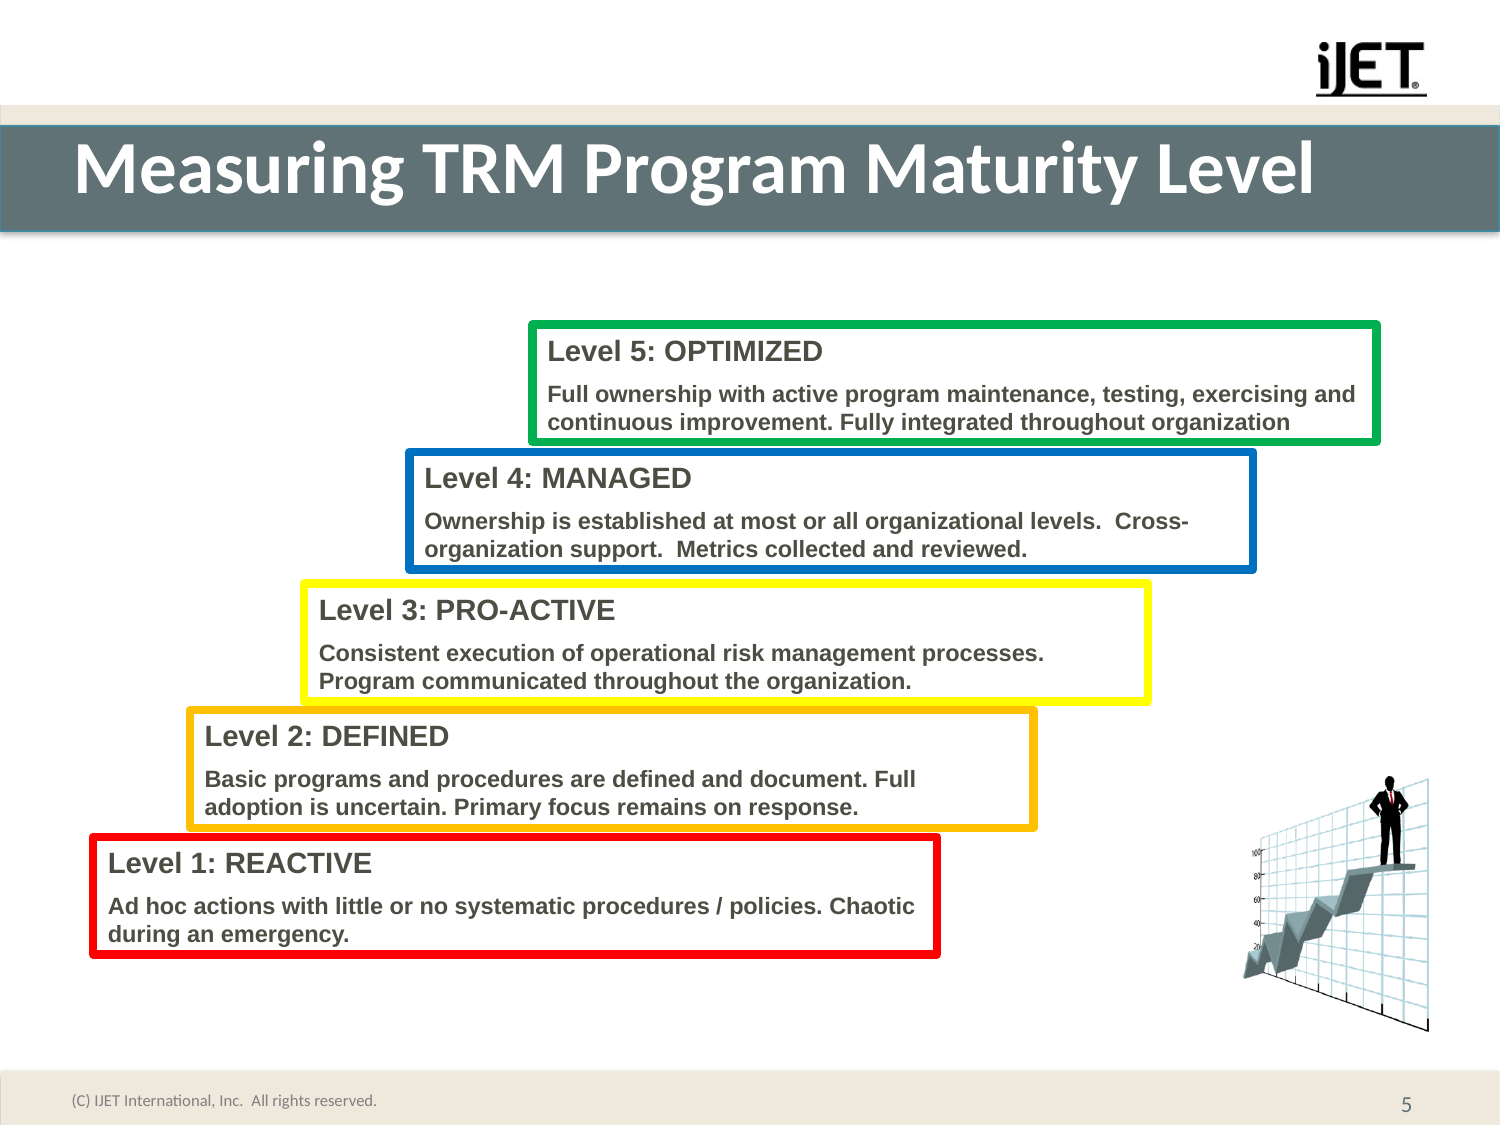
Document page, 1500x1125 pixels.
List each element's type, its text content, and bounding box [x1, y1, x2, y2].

title Measuring TRM Program Maturity Level [58, 142, 1439, 222]
footer (C) IJET International, Inc. All rights reserved. [56, 1082, 703, 1115]
picture [0, 0, 1500, 105]
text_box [92, 324, 1429, 1032]
slide_number 5 [1386, 1082, 1444, 1115]
